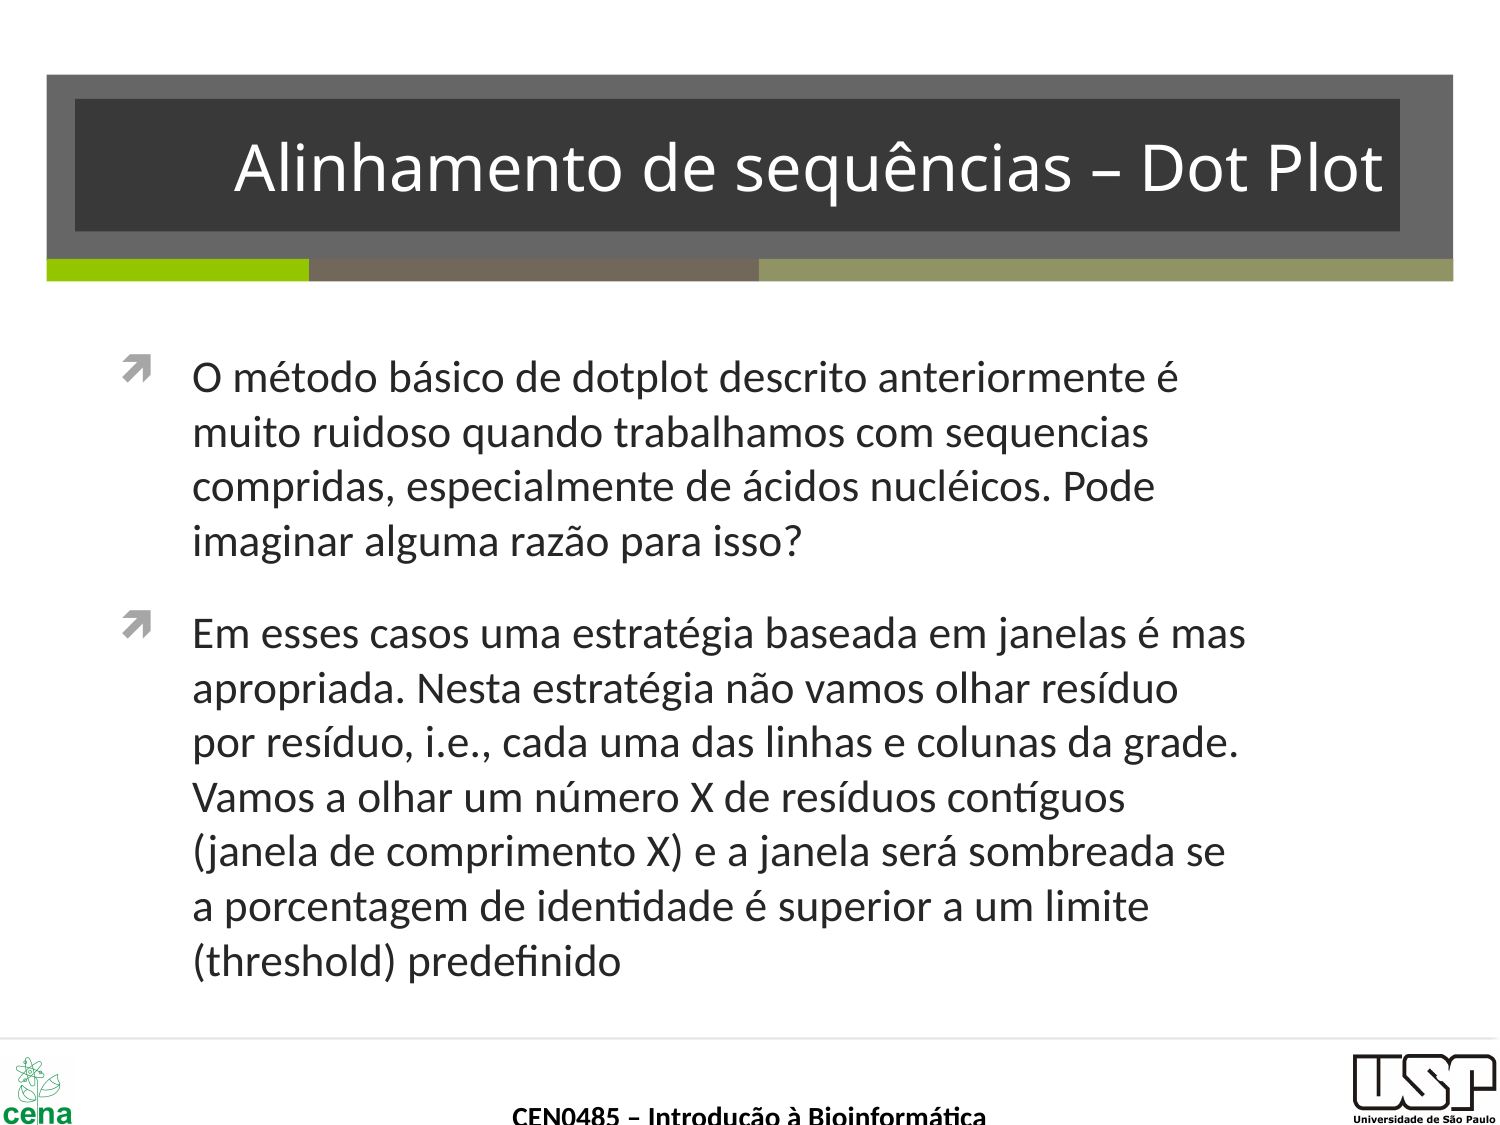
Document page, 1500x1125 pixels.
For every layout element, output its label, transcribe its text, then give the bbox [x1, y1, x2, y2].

list O método básico de dotplot descrito anteriormente é muito ruidoso quando trabalhamos com sequencias compridas, especialmente de ácidos nucléicos. Pode imaginar alguma razão para isso? Em esses casos uma estratégia baseada em janelas é mas apropriada. Nesta estratégia não vamos olhar resíduo por resíduo, i.e., cada uma das linhas e colunas da grade. Vamos a olhar um número X de resíduos contíguos (janela de comprimento X) e a janela será sombreada se a porcentagem de identidade é superior a um limite (threshold) predefinido [103, 339, 1265, 995]
slide_number 33 [1400, 1027, 1500, 1113]
title Alinhamento de sequências – Dot Plot [75, 98, 1400, 232]
picture [1, 1055, 74, 1125]
picture [1349, 1048, 1500, 1125]
